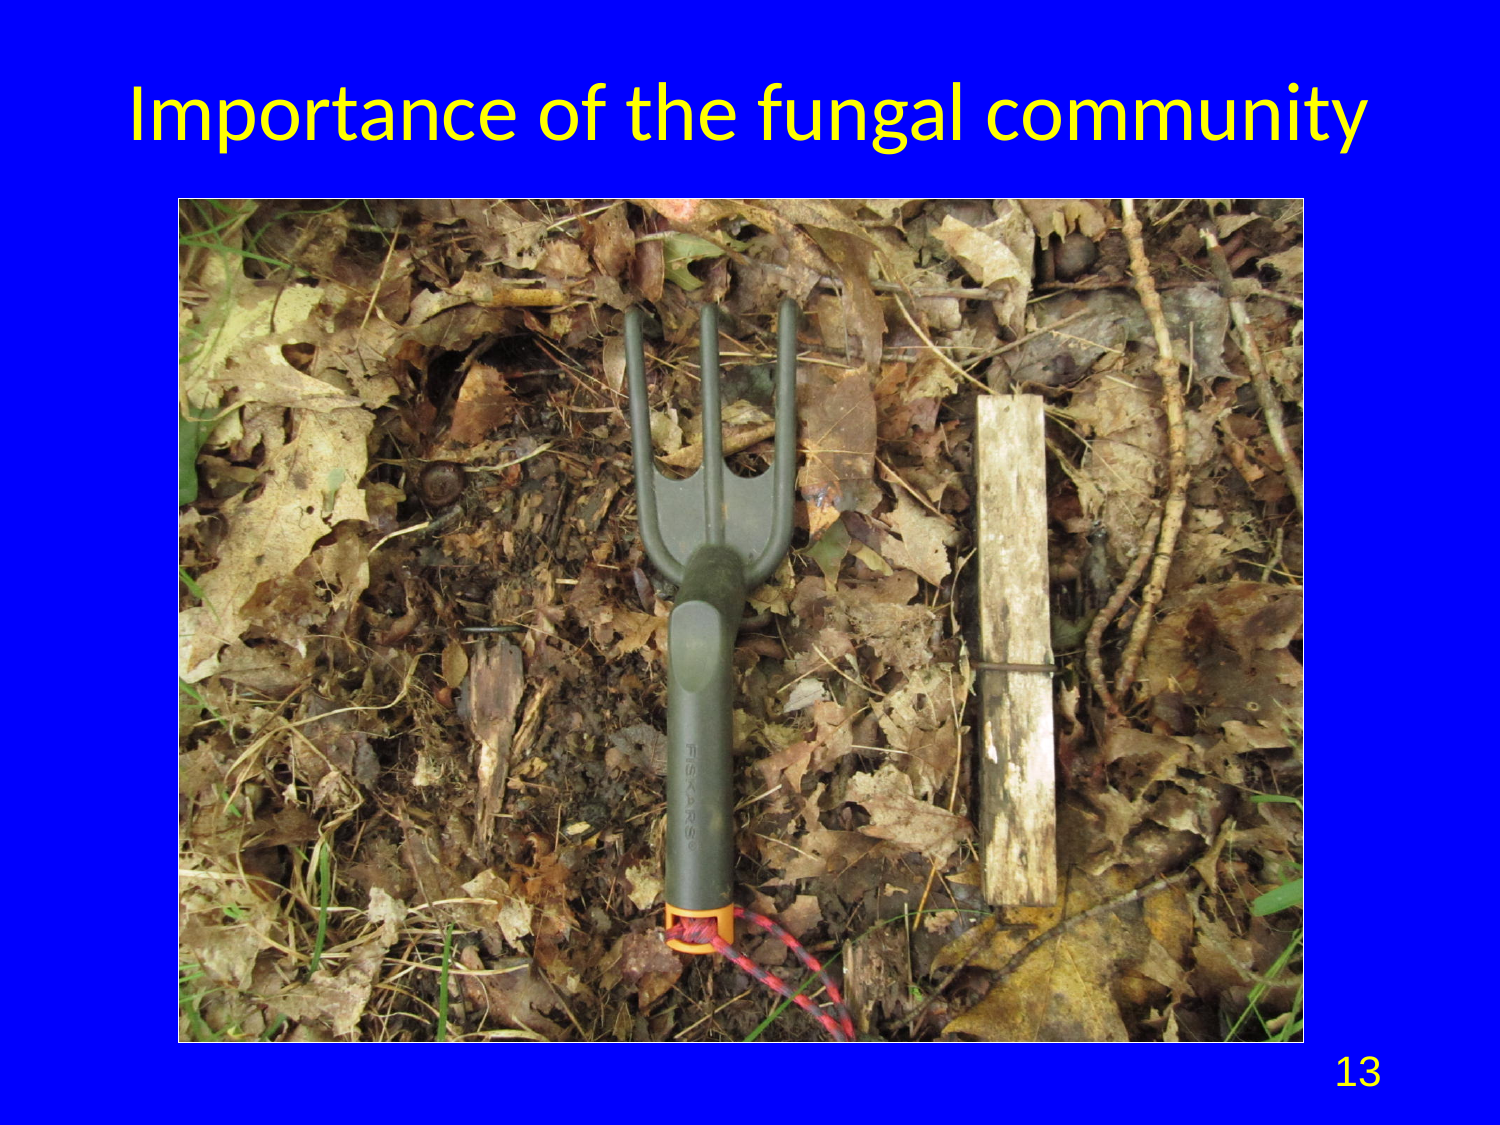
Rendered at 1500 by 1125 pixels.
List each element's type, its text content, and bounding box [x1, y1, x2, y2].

title Importance of the fungal community [112, 62, 1463, 165]
slide_number 13 [1059, 1042, 1397, 1103]
picture [178, 198, 1304, 1043]
